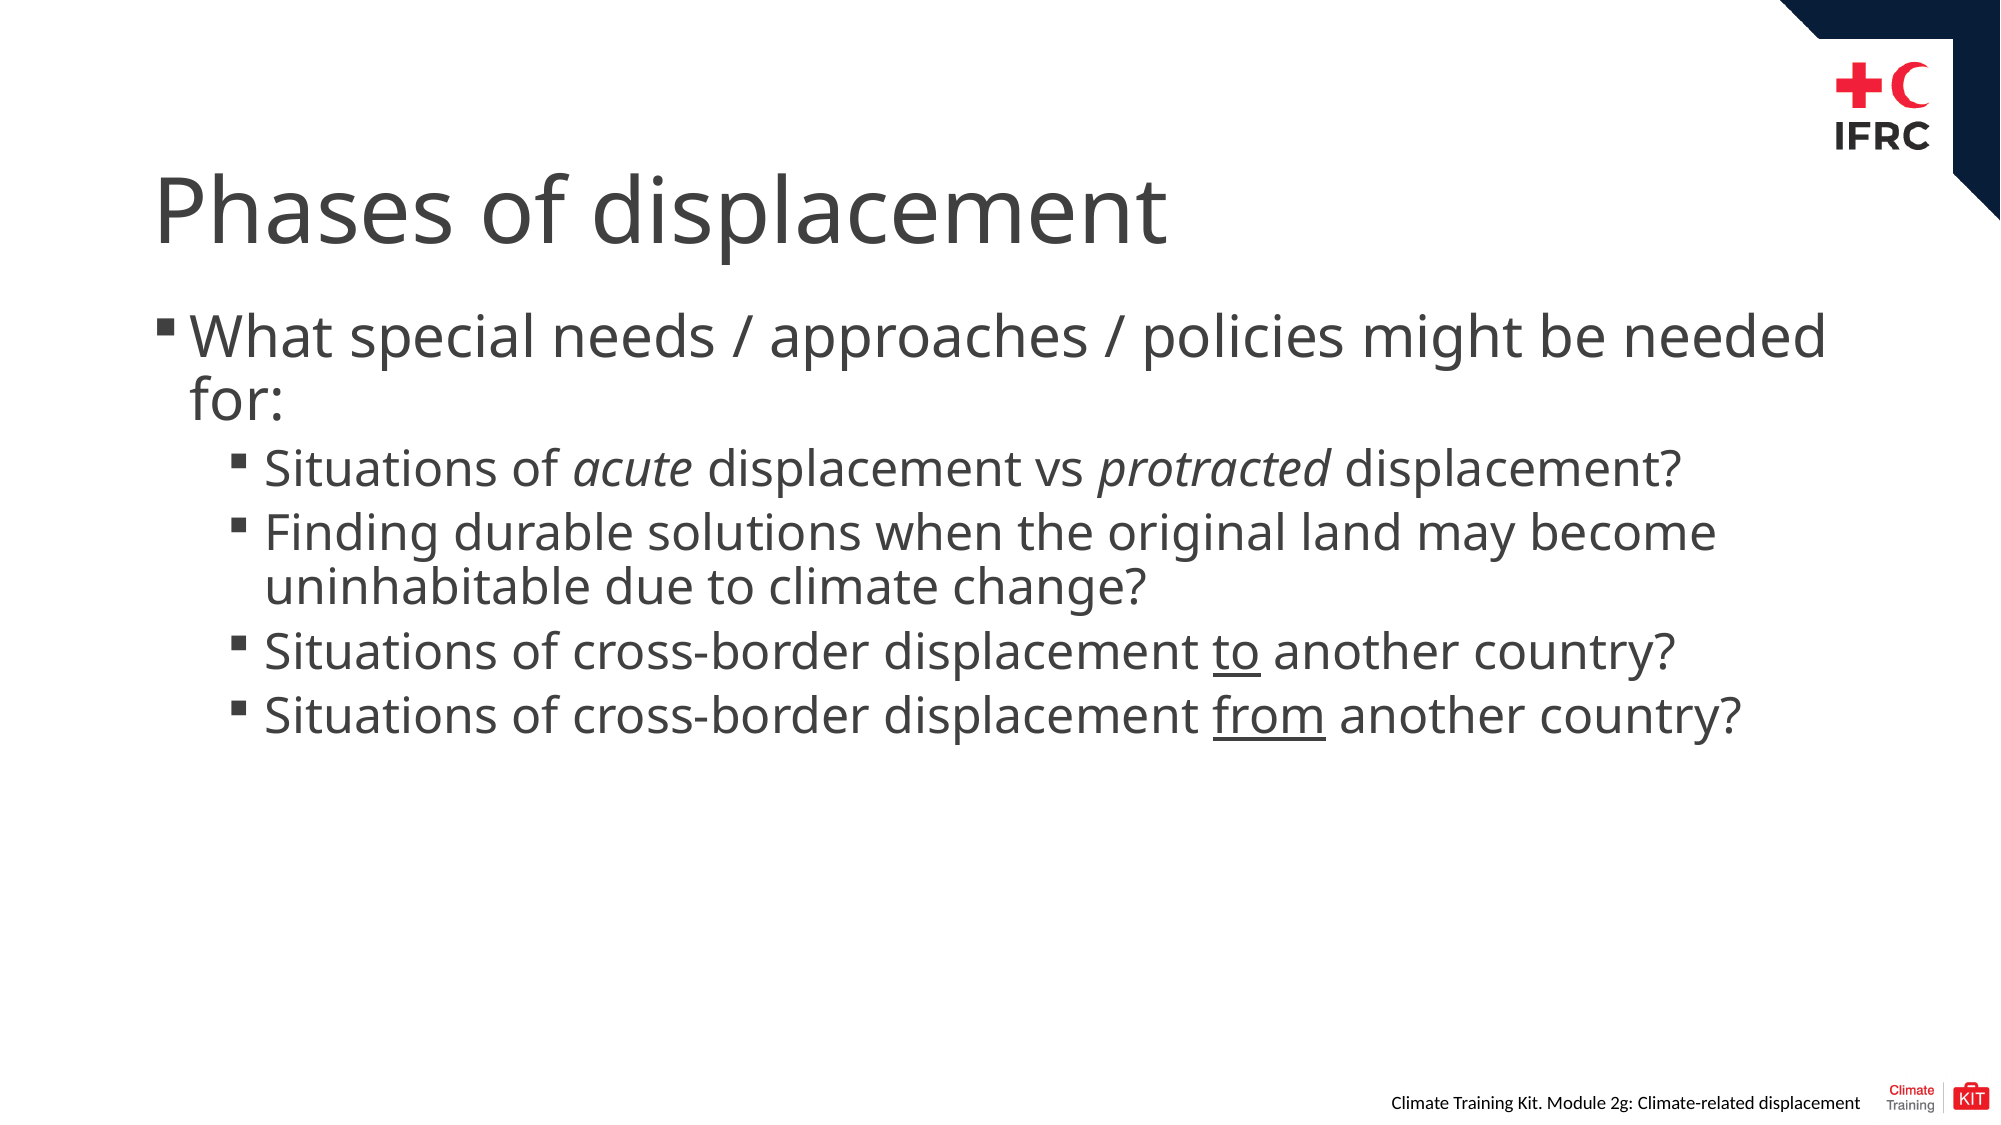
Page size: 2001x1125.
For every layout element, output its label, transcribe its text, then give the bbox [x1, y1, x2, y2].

picture [1780, 0, 2000, 221]
picture [1876, 1069, 2000, 1125]
title Phases of displacement [137, 149, 1786, 278]
list What special needs / approaches / policies might be needed for: Situations of acute displacement vs protracted displacement? Finding durable solutions when the original land may become uninhabitable due to climate change? Situations of cross-border displacement to another country? Situations of cross-border displacement from another country? [137, 299, 1923, 996]
